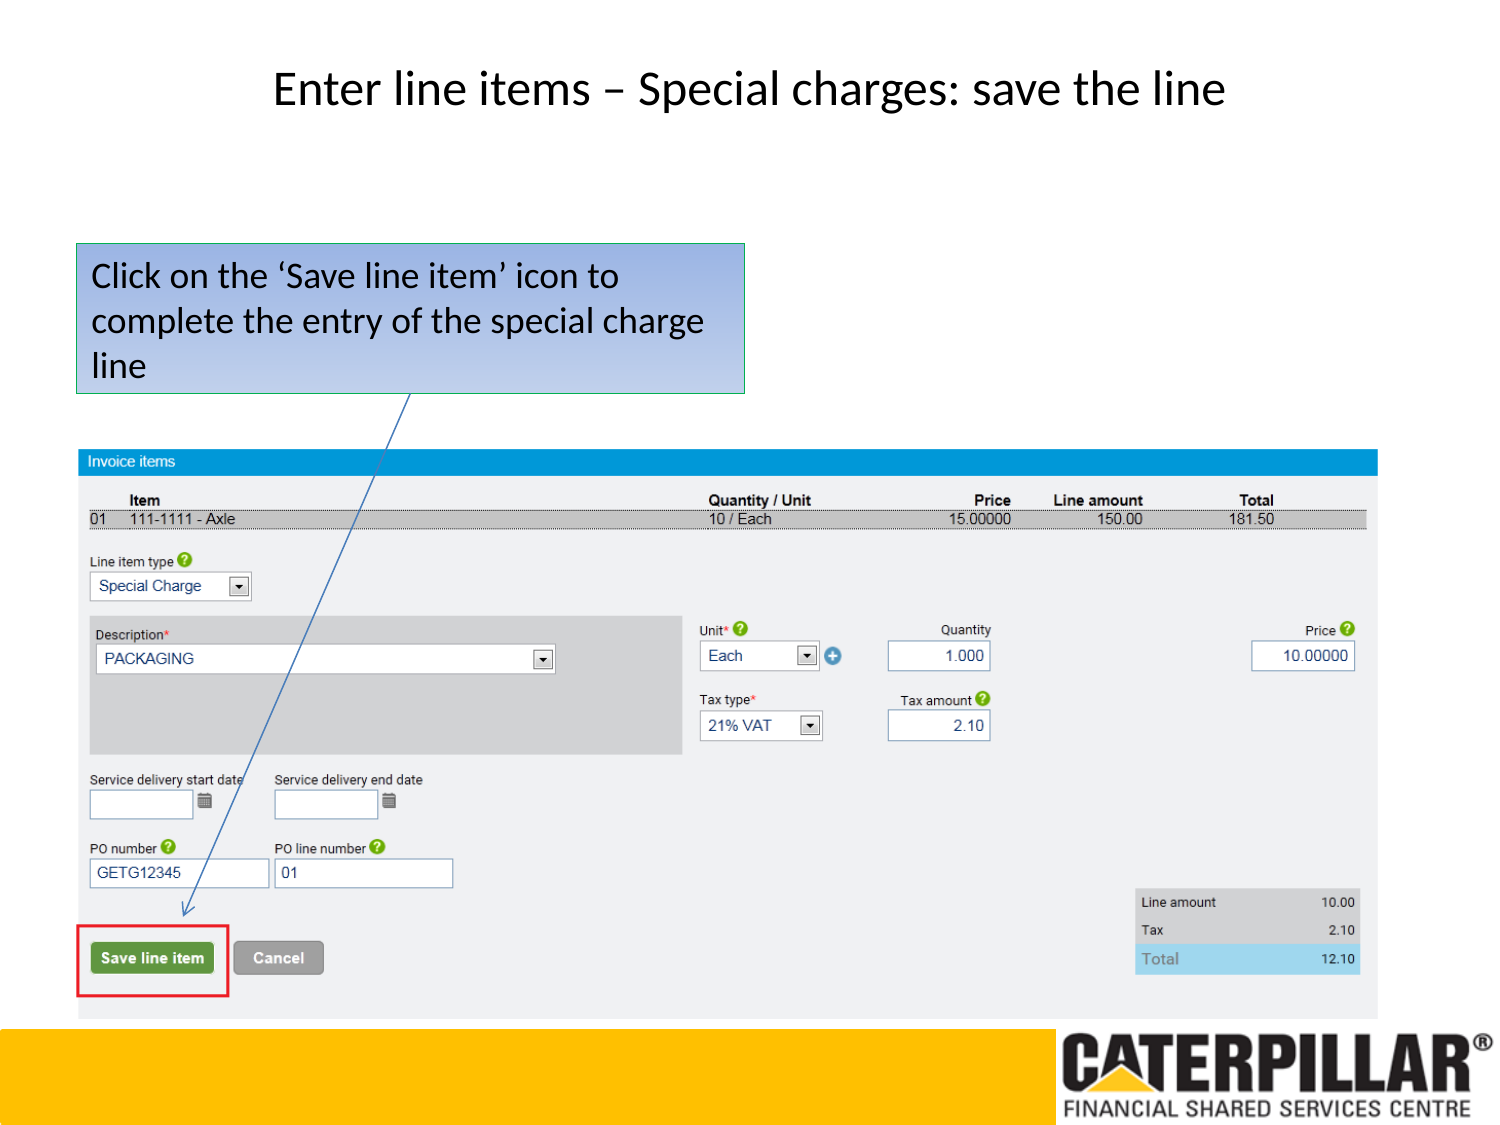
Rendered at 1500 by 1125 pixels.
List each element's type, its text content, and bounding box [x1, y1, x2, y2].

picture [0, 1029, 1500, 1125]
picture [141, 457, 150, 466]
picture [63, 444, 1388, 1020]
title Enter line items – Special charges: save the line [75, 45, 1425, 126]
picture [161, 459, 170, 466]
text_box Click on the ‘Save line item’ icon to complete the entry of the special charge line [76, 243, 745, 394]
picture [114, 459, 122, 466]
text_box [182, 394, 411, 917]
